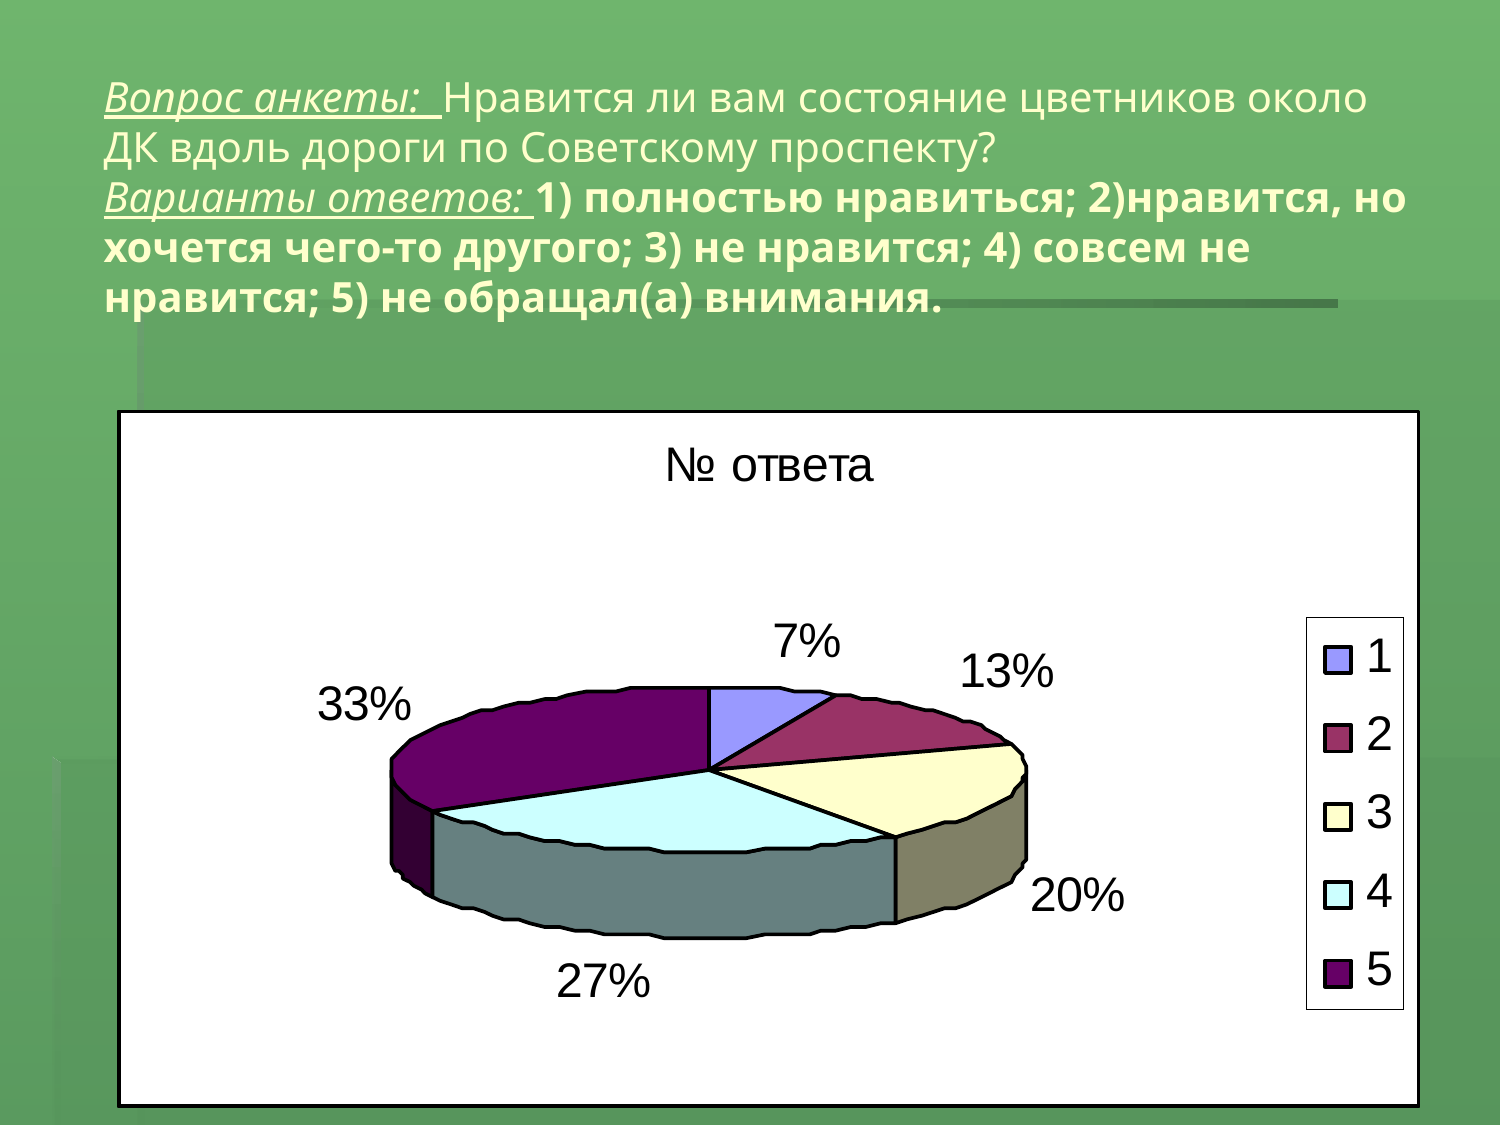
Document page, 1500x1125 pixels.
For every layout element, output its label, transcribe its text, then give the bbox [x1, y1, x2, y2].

title Вопрос анкеты: Нравится ли вам состояние цветников около ДК вдоль дороги по Советскому проспекту? Варианты ответов: 1) полностью нравиться; 2)нравится, но хочется чего-то другого; 3) не нравится; 4) совсем не нравится; 5) не обращал(а) внимания. [88, 101, 1439, 290]
picture [100, 392, 1442, 1125]
